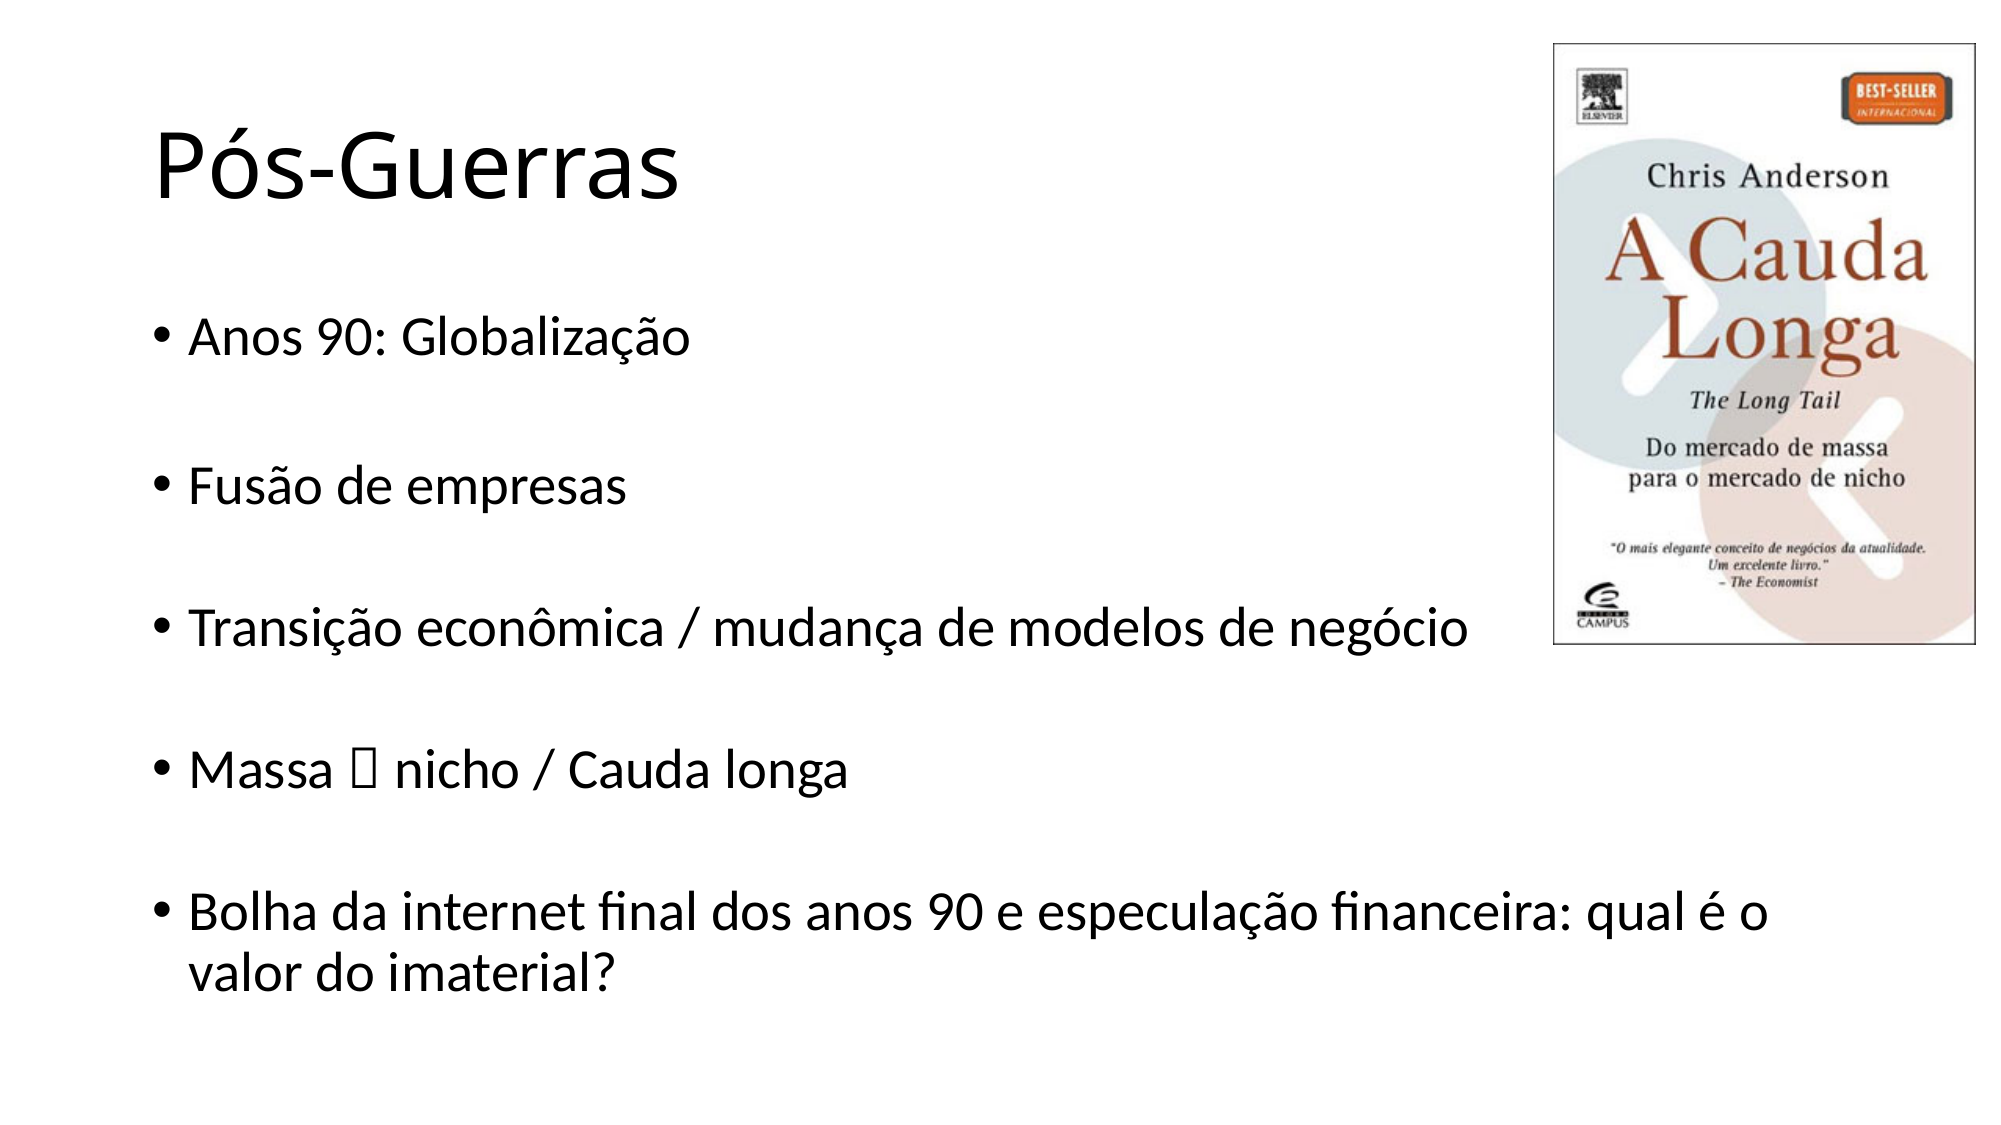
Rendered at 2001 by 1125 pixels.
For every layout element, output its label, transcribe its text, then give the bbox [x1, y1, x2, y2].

title Pós-Guerras [137, 59, 1553, 278]
list Anos 90: Globalização Fusão de empresas Transição econômica / mudança de modelos de negócio Massa  nicho / Cauda longa Bolha da internet final dos anos 90 e especulação financeira: qual é o valor do imaterial? [137, 299, 1863, 1014]
picture [1553, 43, 1976, 645]
